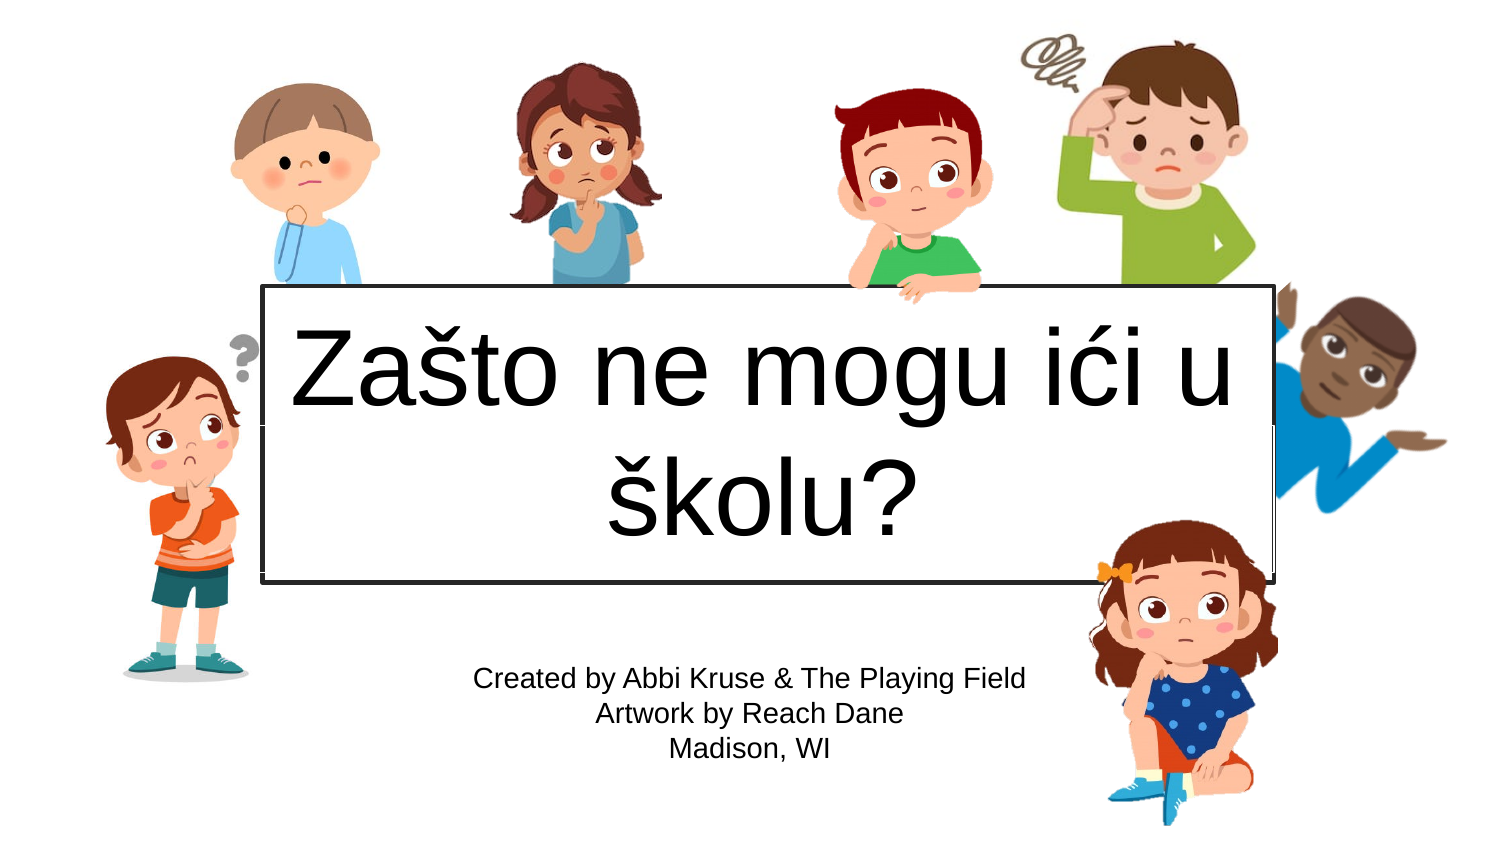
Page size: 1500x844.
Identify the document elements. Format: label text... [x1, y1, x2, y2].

picture [981, 19, 1500, 841]
text_box [373, 573, 976, 583]
text_box [371, 286, 1217, 425]
title Zašto ne mogu ići u školu? [373, 425, 1217, 573]
picture [816, 67, 998, 311]
picture [484, 57, 672, 289]
picture [225, 71, 392, 291]
text_box Created by Abbi Kruse & The Playing Field Artwork by Reach Dane Madison, WI [454, 652, 976, 773]
picture [27, 299, 369, 710]
